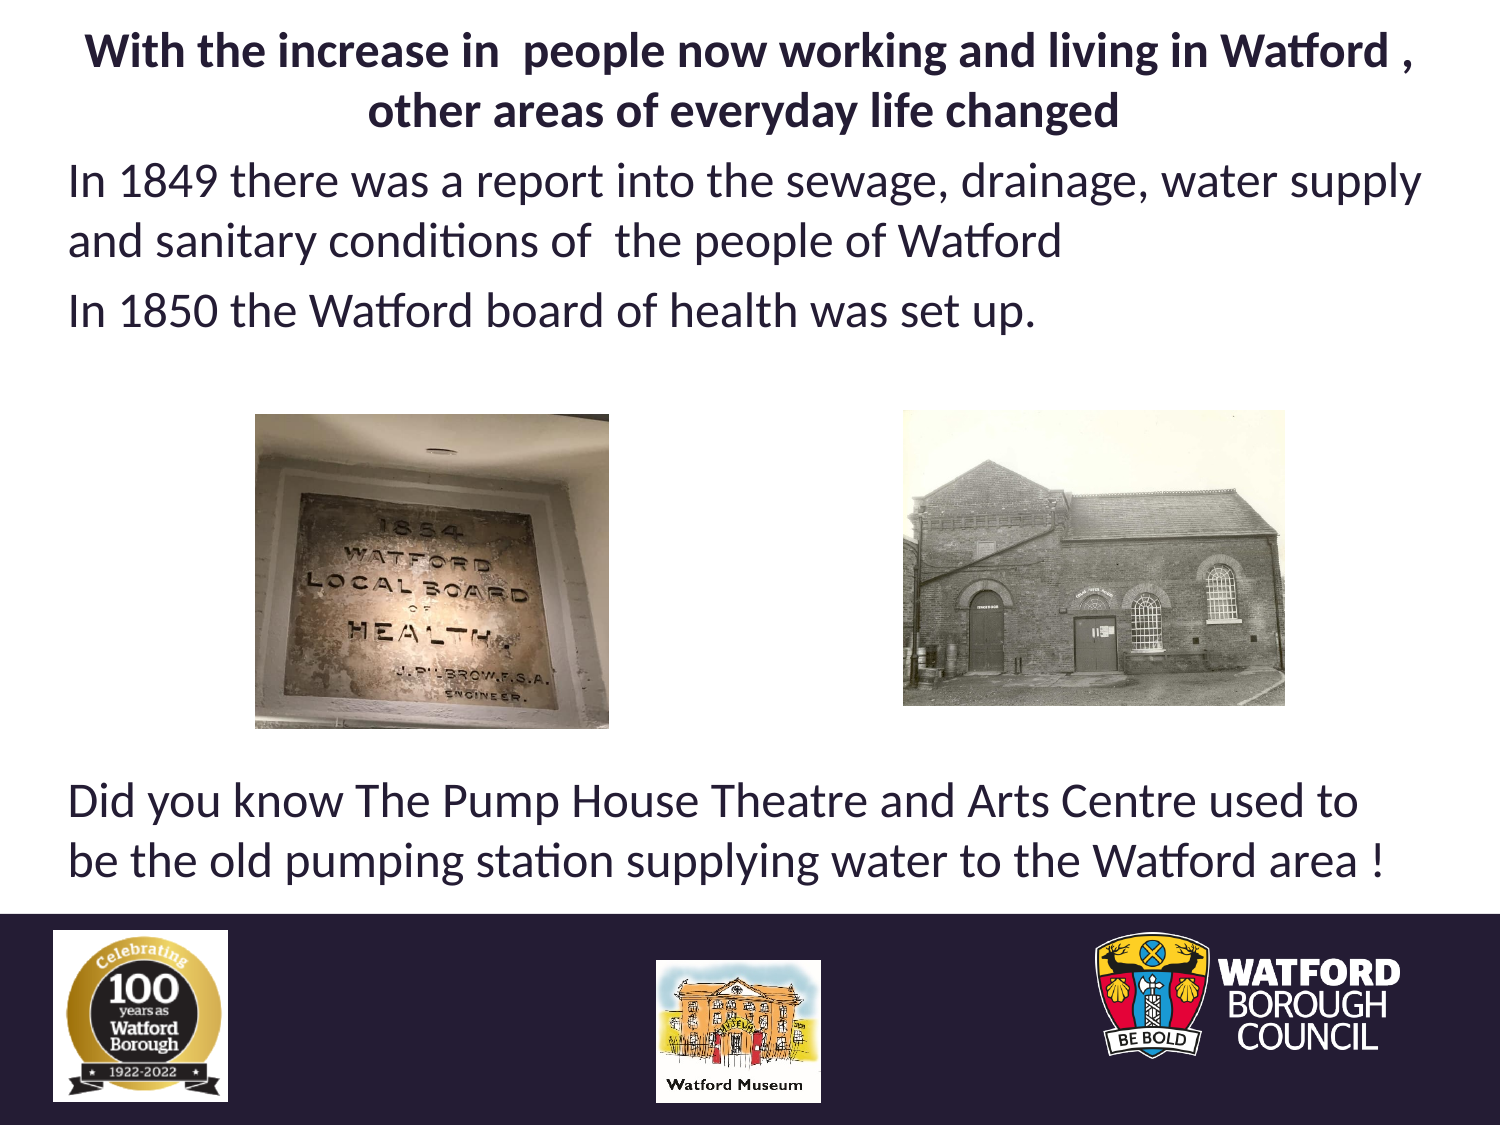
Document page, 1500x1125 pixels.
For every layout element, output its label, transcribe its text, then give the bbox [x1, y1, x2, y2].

picture [903, 409, 1286, 706]
picture [1095, 932, 1400, 1059]
slide_number 14 [76, 1042, 427, 1103]
picture [655, 960, 821, 1103]
picture [53, 930, 228, 1102]
list With the increase in people now working and living in Watford , other areas of everyday life changed In 1849 there was a report into the sewage, drainage, water supply and sanitary conditions of the people of Watford In 1850 the Watford board of health was set up. Did you know The Pump House Theatre and Arts Centre used to be the old pumping station supplying water to the Watford area ! [52, 10, 1447, 894]
picture [254, 414, 610, 729]
